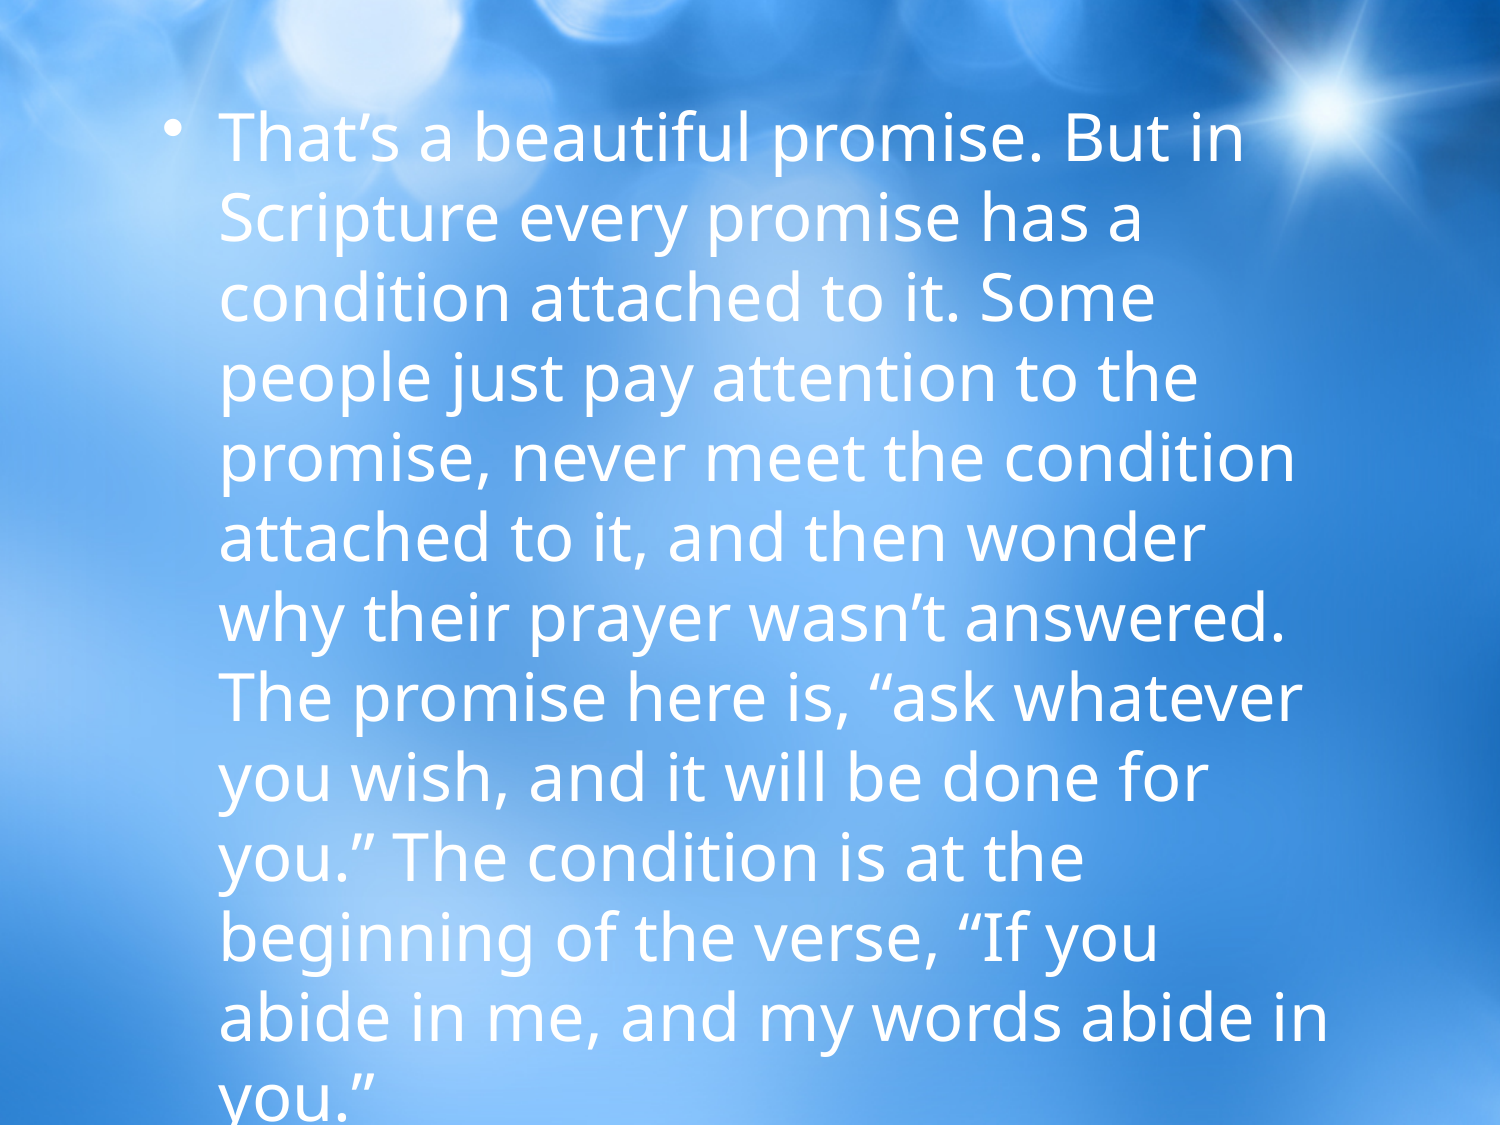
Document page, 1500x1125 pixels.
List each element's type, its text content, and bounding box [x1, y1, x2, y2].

list That’s a beautiful promise. But in Scripture every promise has a condition attached to it. Some people just pay attention to the promise, never meet the condition attached to it, and then wonder why their prayer wasn’t answered. The promise here is, “ask whatever you wish, and it will be done for you.” The condition is at the beginning of the verse, “If you abide in me, and my words abide in you.” [146, 87, 1347, 1073]
picture [0, 0, 1500, 1125]
